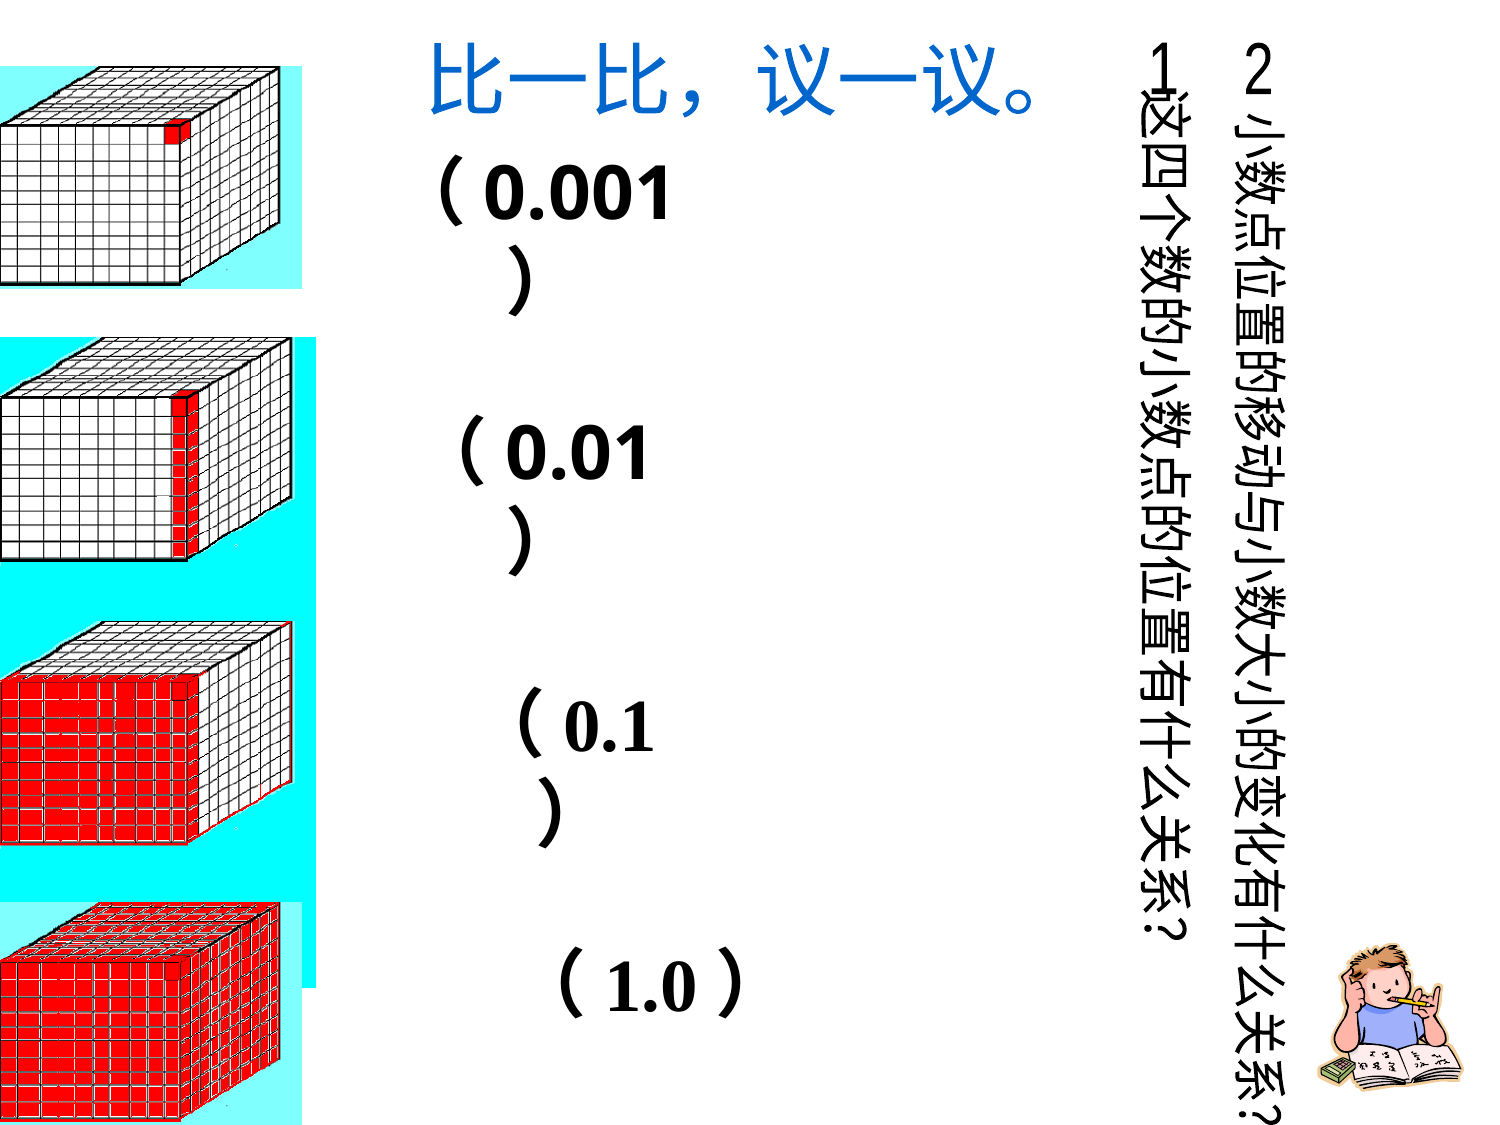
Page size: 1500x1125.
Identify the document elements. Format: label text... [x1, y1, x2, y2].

text_box （1.0） [496, 928, 806, 1034]
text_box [0, 902, 302, 1125]
text_box （0.1） [454, 668, 691, 864]
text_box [0, 621, 316, 988]
text_box （0.001） [360, 137, 727, 332]
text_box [0, 66, 302, 289]
text_box （0.01） [395, 397, 691, 592]
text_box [0, 337, 316, 621]
picture [1316, 940, 1467, 1095]
